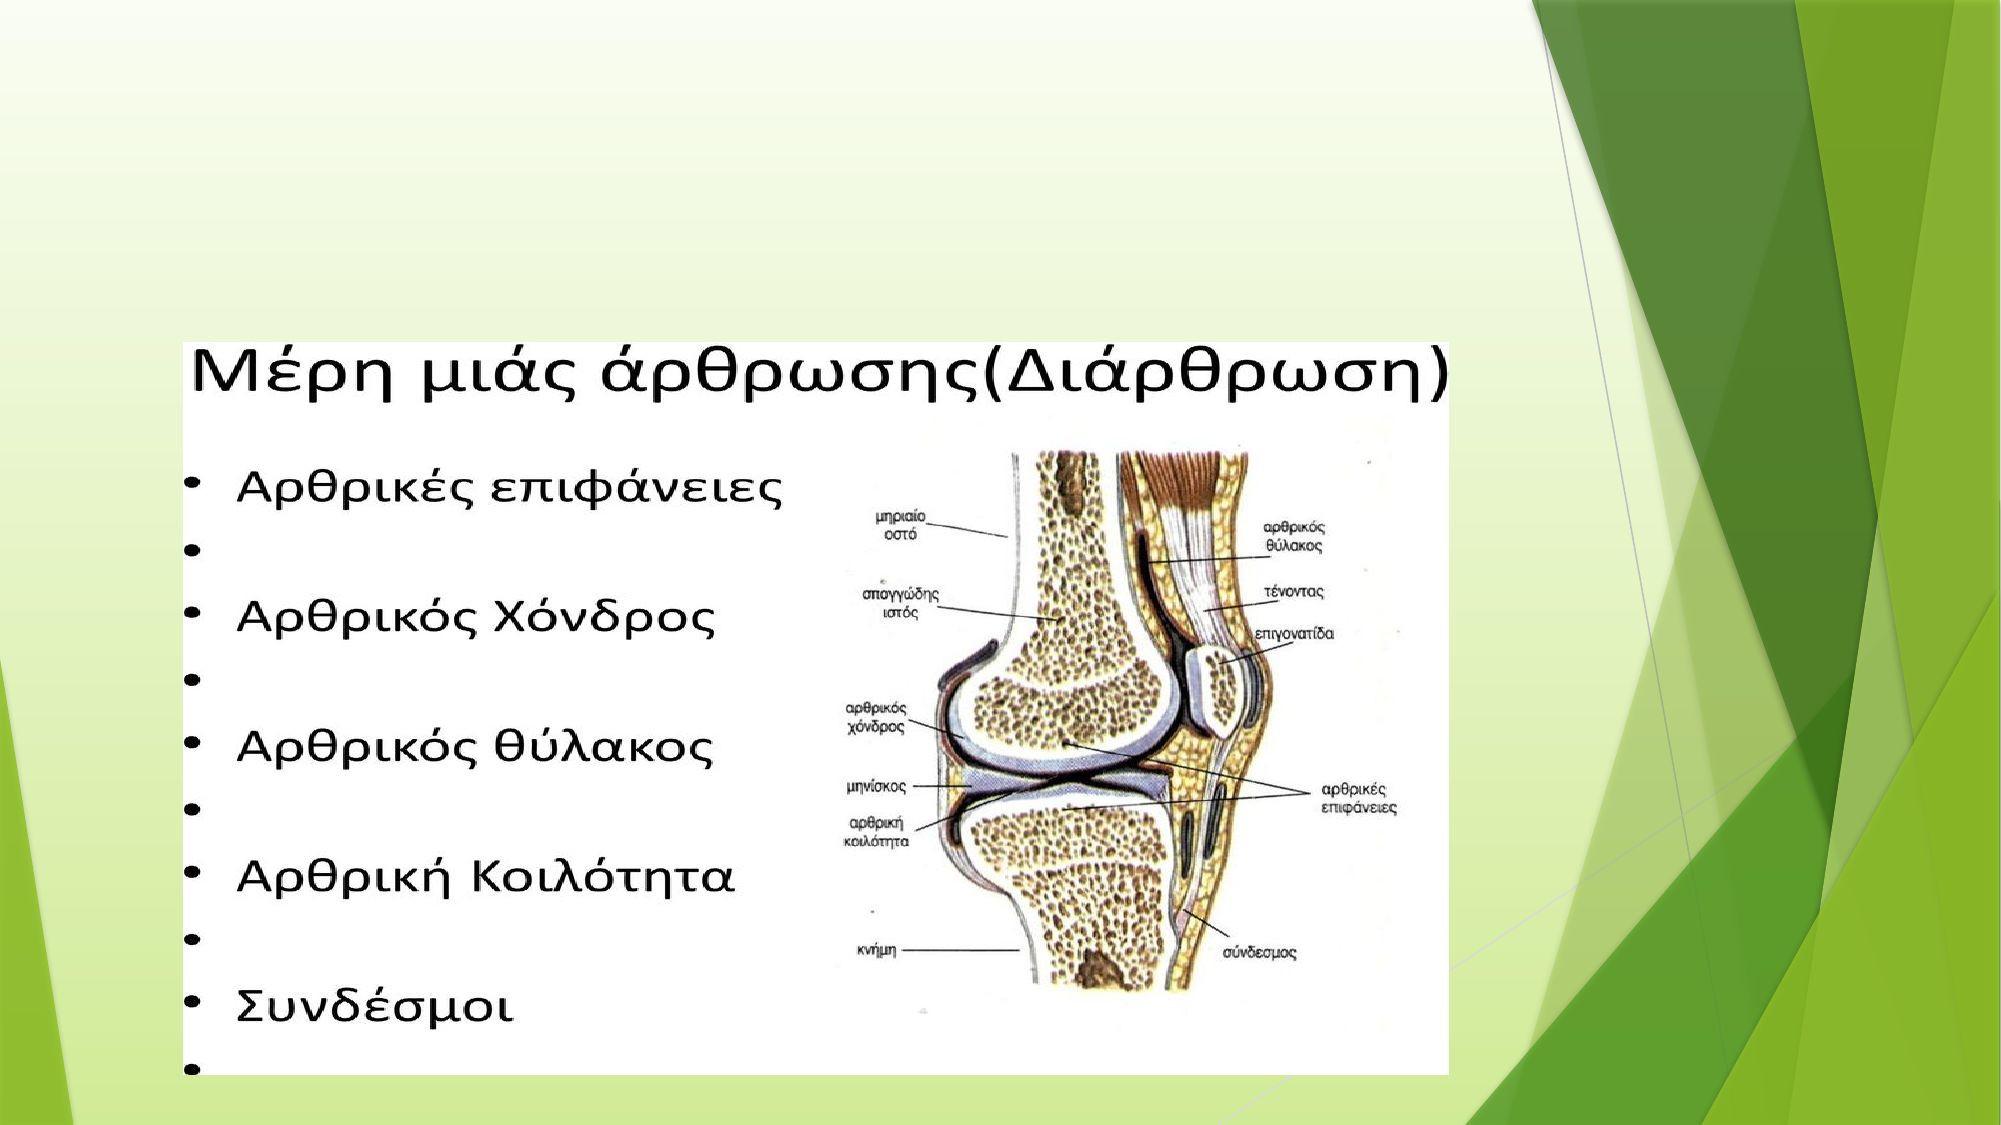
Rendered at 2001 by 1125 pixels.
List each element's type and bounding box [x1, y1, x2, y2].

list [183, 342, 1450, 1076]
